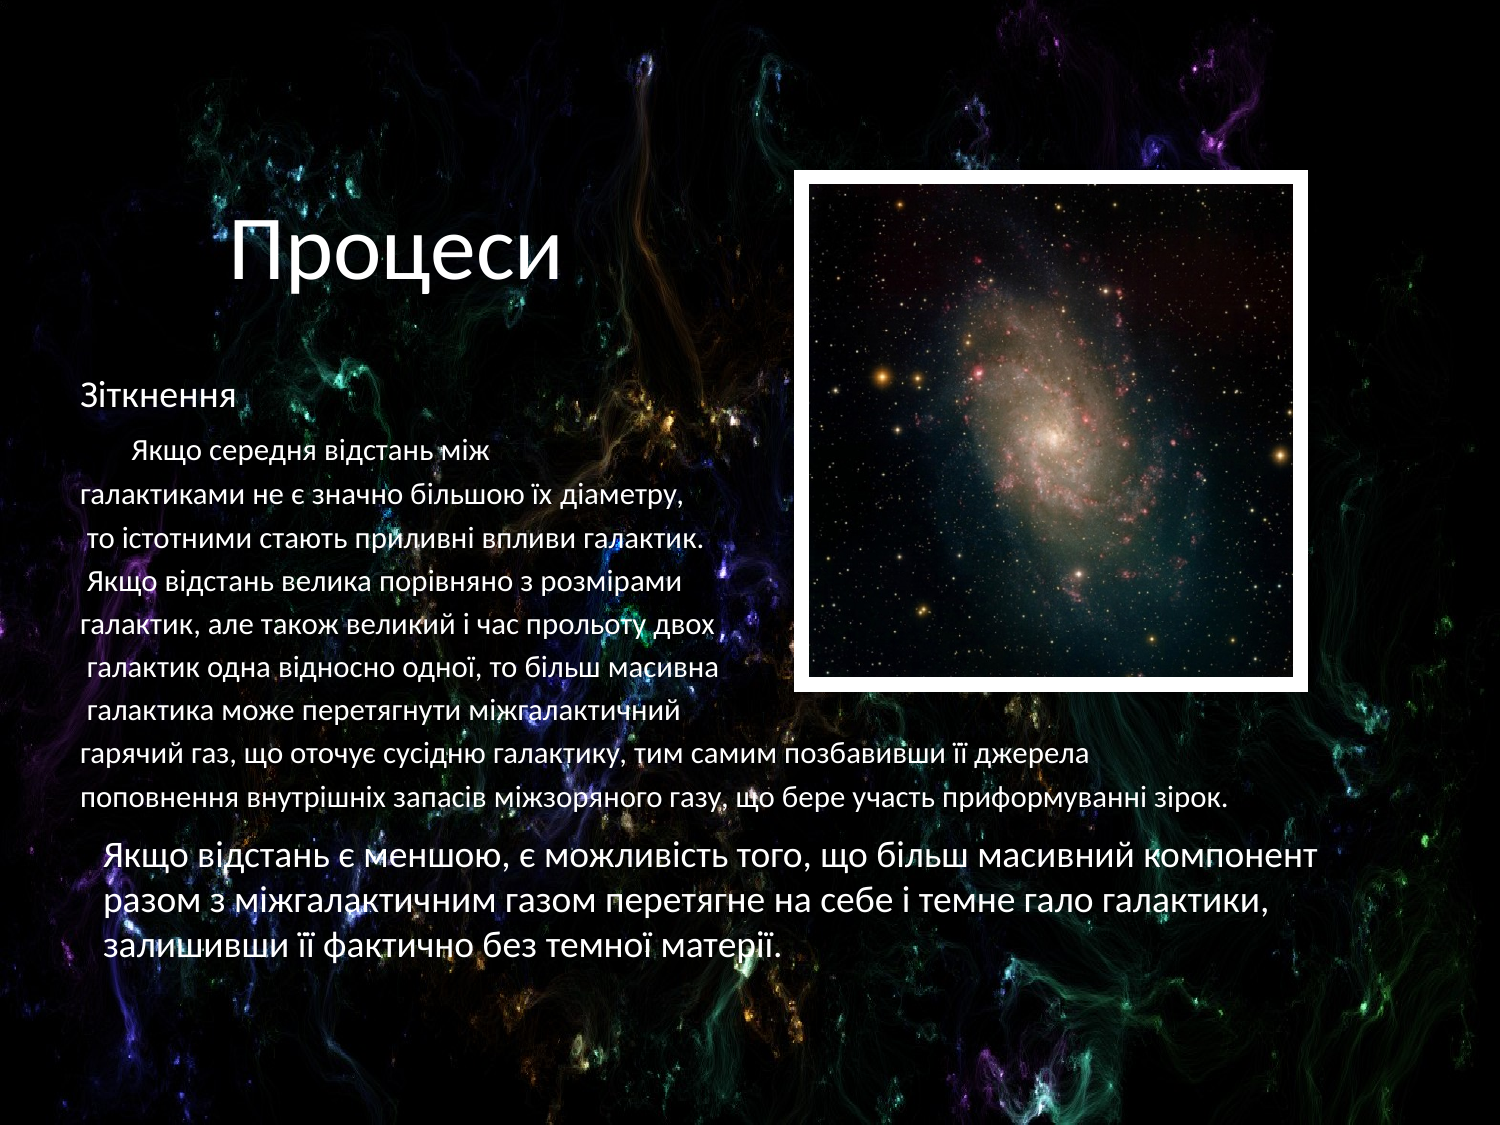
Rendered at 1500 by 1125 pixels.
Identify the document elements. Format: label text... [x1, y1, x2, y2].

text_box Якщо відстань є меншою, є можливість того, що більш масивний компонент разом з міжгалактичним газом перетягне на себе і темне гало галактики, залишивши її фактично без темної матерії. [88, 822, 1365, 972]
title Процеси [29, 149, 764, 337]
picture [0, 0, 1500, 1125]
list Зіткнення Якщо середня відстань між галактиками не є значно більшою їх діаметру, то істотними стають приливні впливи галактик. Якщо відстань велика порівняно з розмірами галактик, але також великий і час прольоту двох галактик одна відносно одної, то більш масивна галактика може перетягнути міжгалактичний гарячий газ, що оточує сусідню галактику, тим самим позбавивши її джерела поповнення внутрішніх запасів міжзоряного газу, що бере участь приформуванні зірок. [64, 361, 1415, 828]
